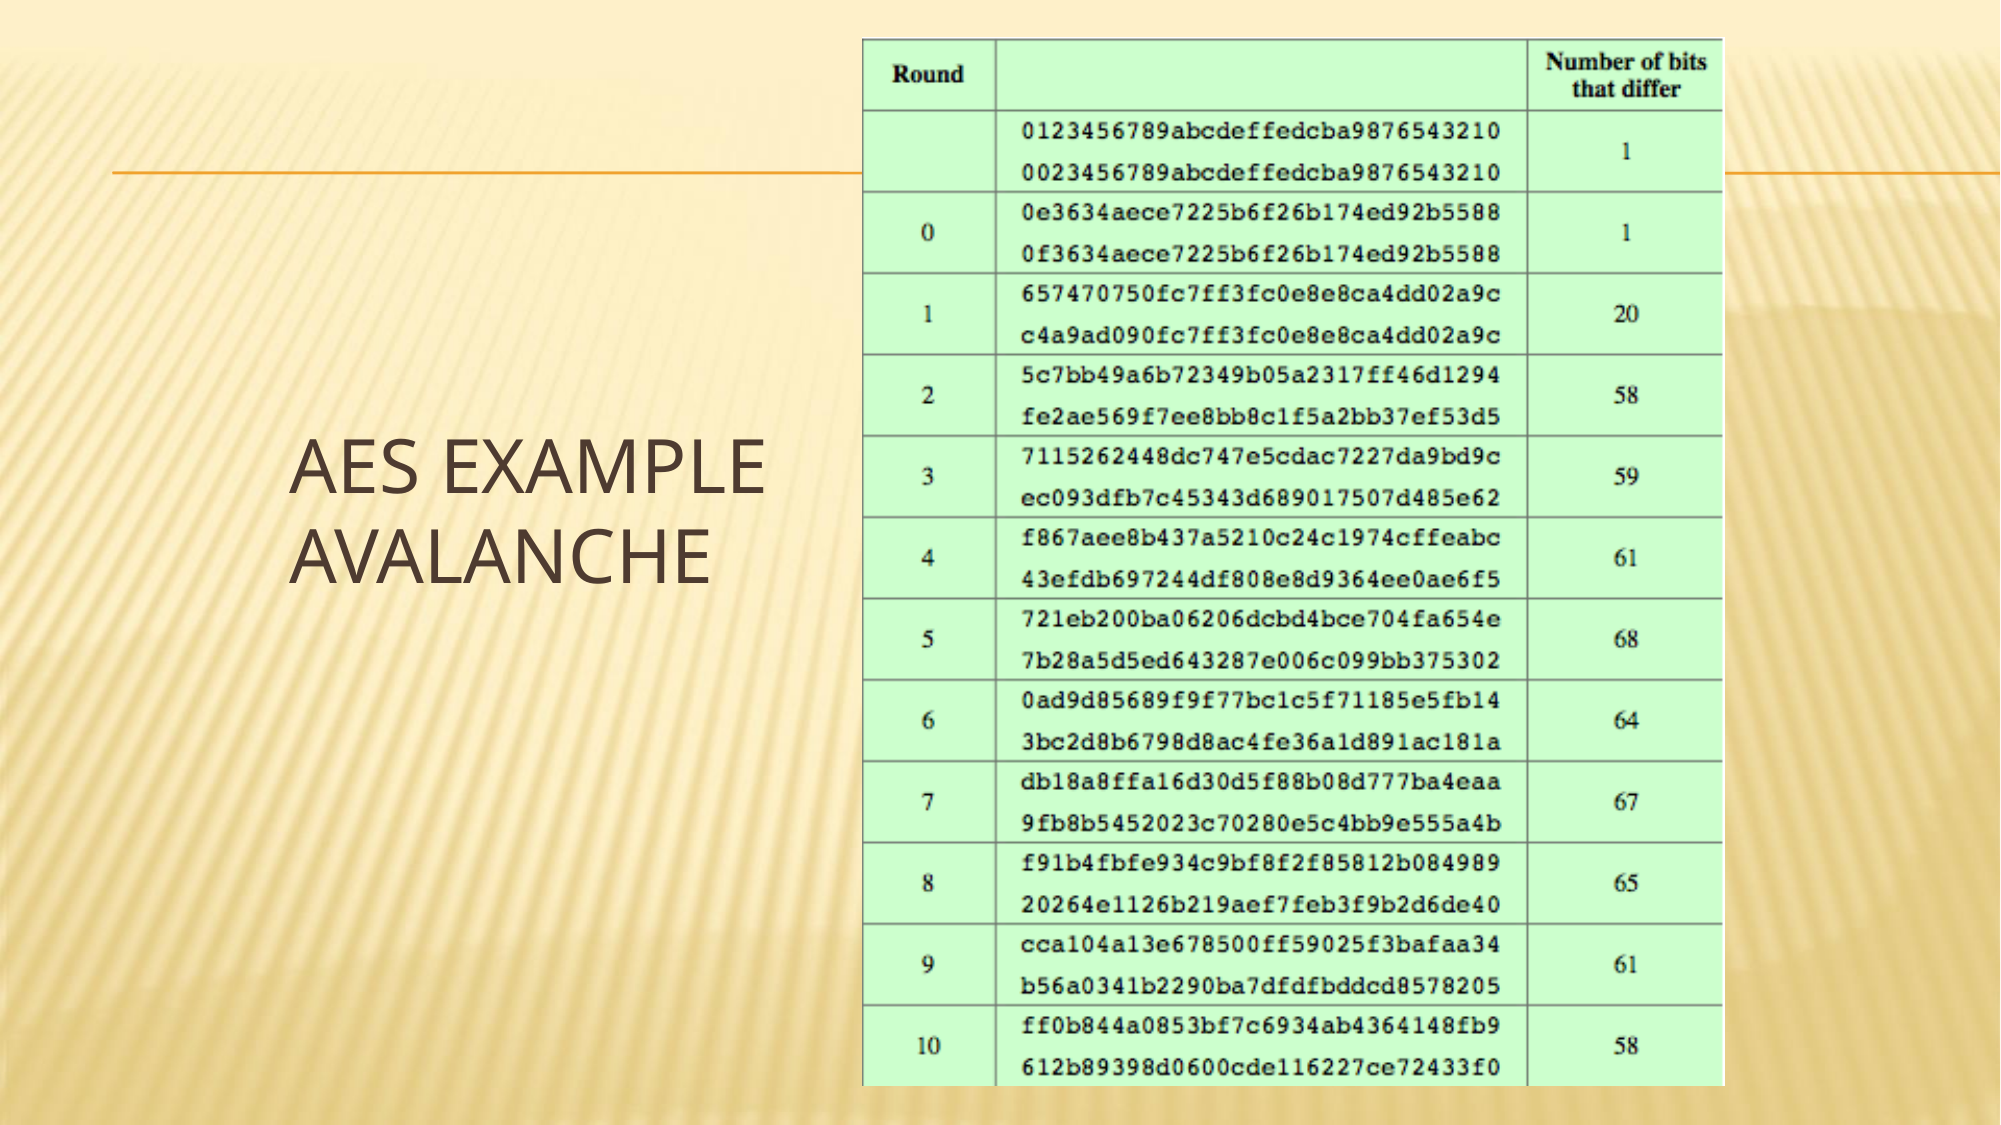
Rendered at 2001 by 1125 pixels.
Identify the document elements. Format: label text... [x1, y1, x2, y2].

title AES Example Avalanche [275, 50, 838, 967]
picture [0, 0, 2001, 1125]
